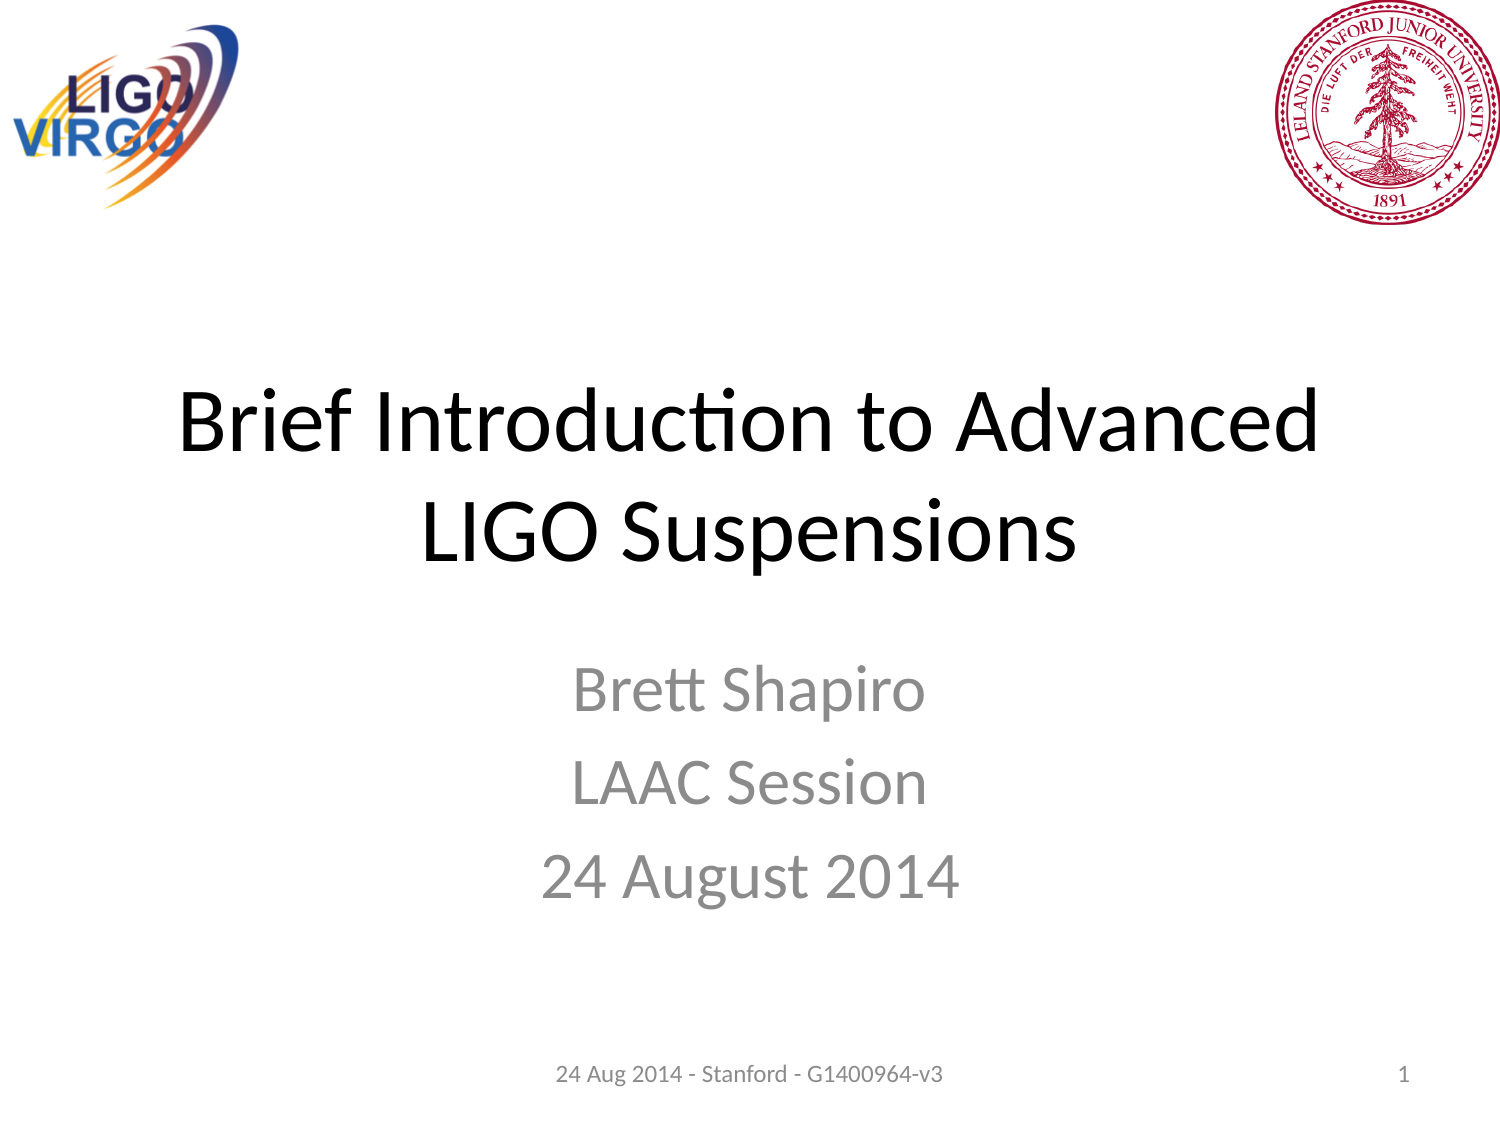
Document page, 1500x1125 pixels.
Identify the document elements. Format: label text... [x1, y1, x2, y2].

footer 24 Aug 2014 - Stanford - G1400964-v3 [512, 1042, 988, 1103]
subtitle Brett Shapiro LAAC Session 24 August 2014 [225, 637, 1275, 925]
slide_number 1 [1074, 1042, 1425, 1103]
title Brief Introduction to Advanced LIGO Suspensions [112, 349, 1388, 591]
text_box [0, 0, 1500, 226]
